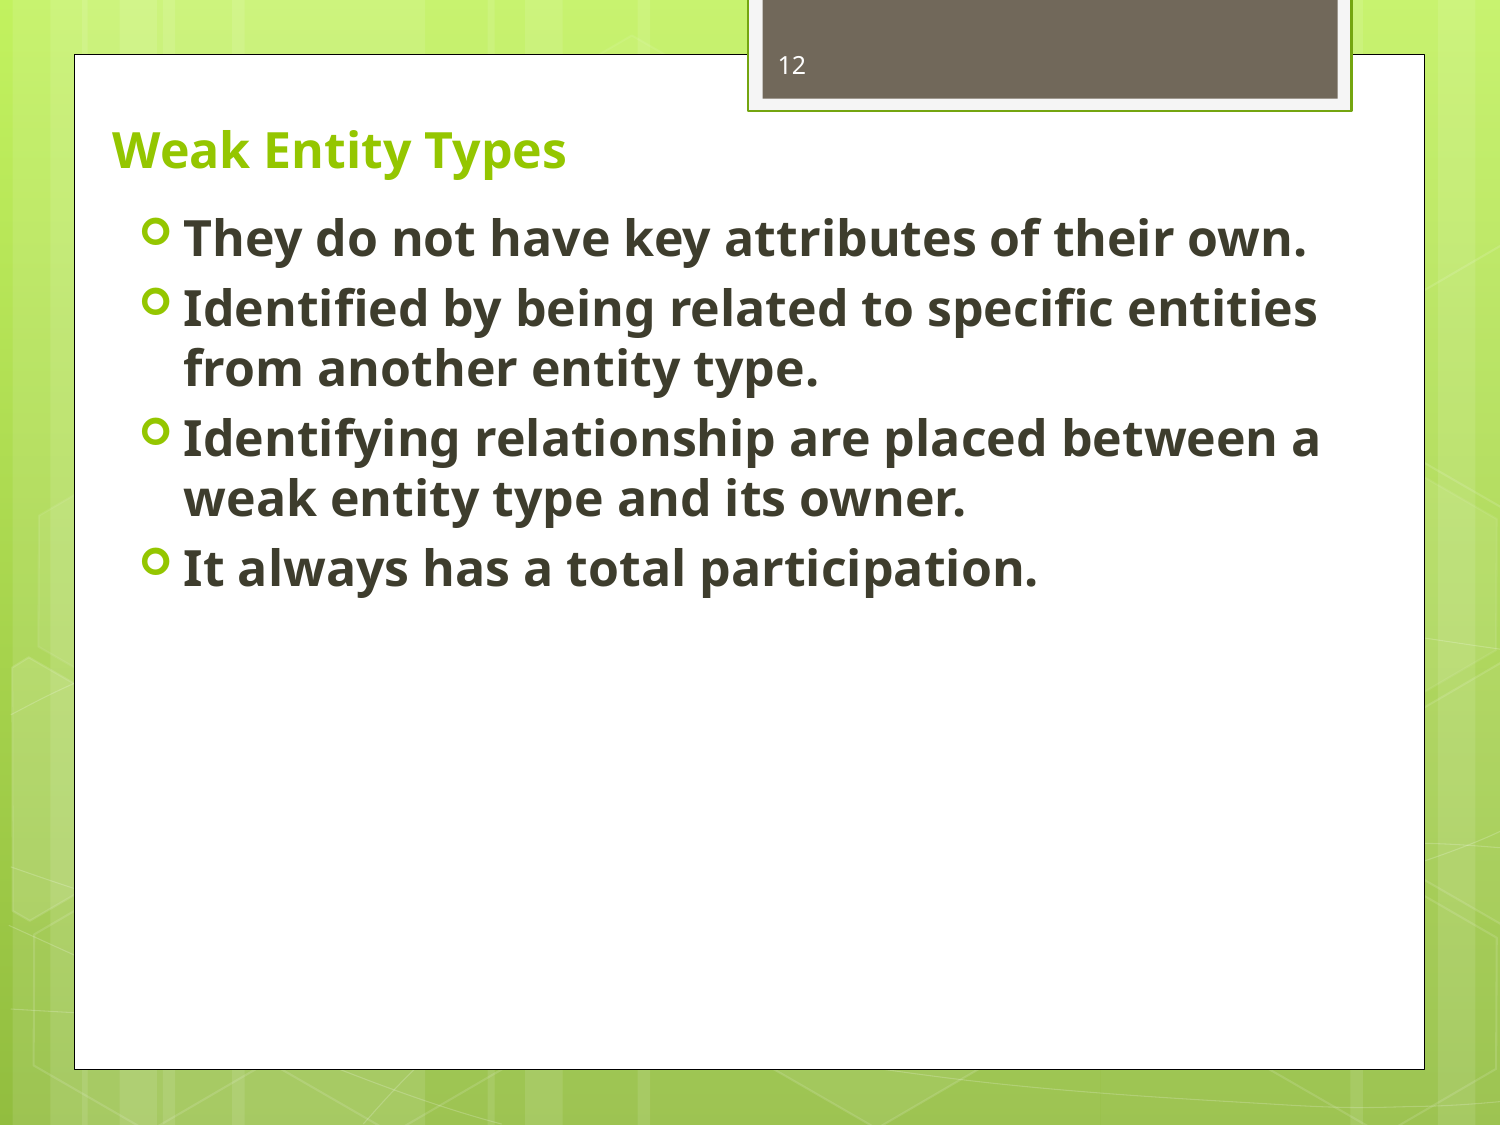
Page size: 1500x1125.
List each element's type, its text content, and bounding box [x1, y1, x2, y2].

title Weak Entity Types [97, 50, 1350, 187]
footer [849, 1037, 1425, 1098]
list They do not have key attributes of their own. Identified by being related to specific entities from another entity type. Identifying relationship are placed between a weak entity type and its owner. It always has a total participation. [112, 199, 1400, 1038]
slide_number 12 [762, 36, 982, 97]
